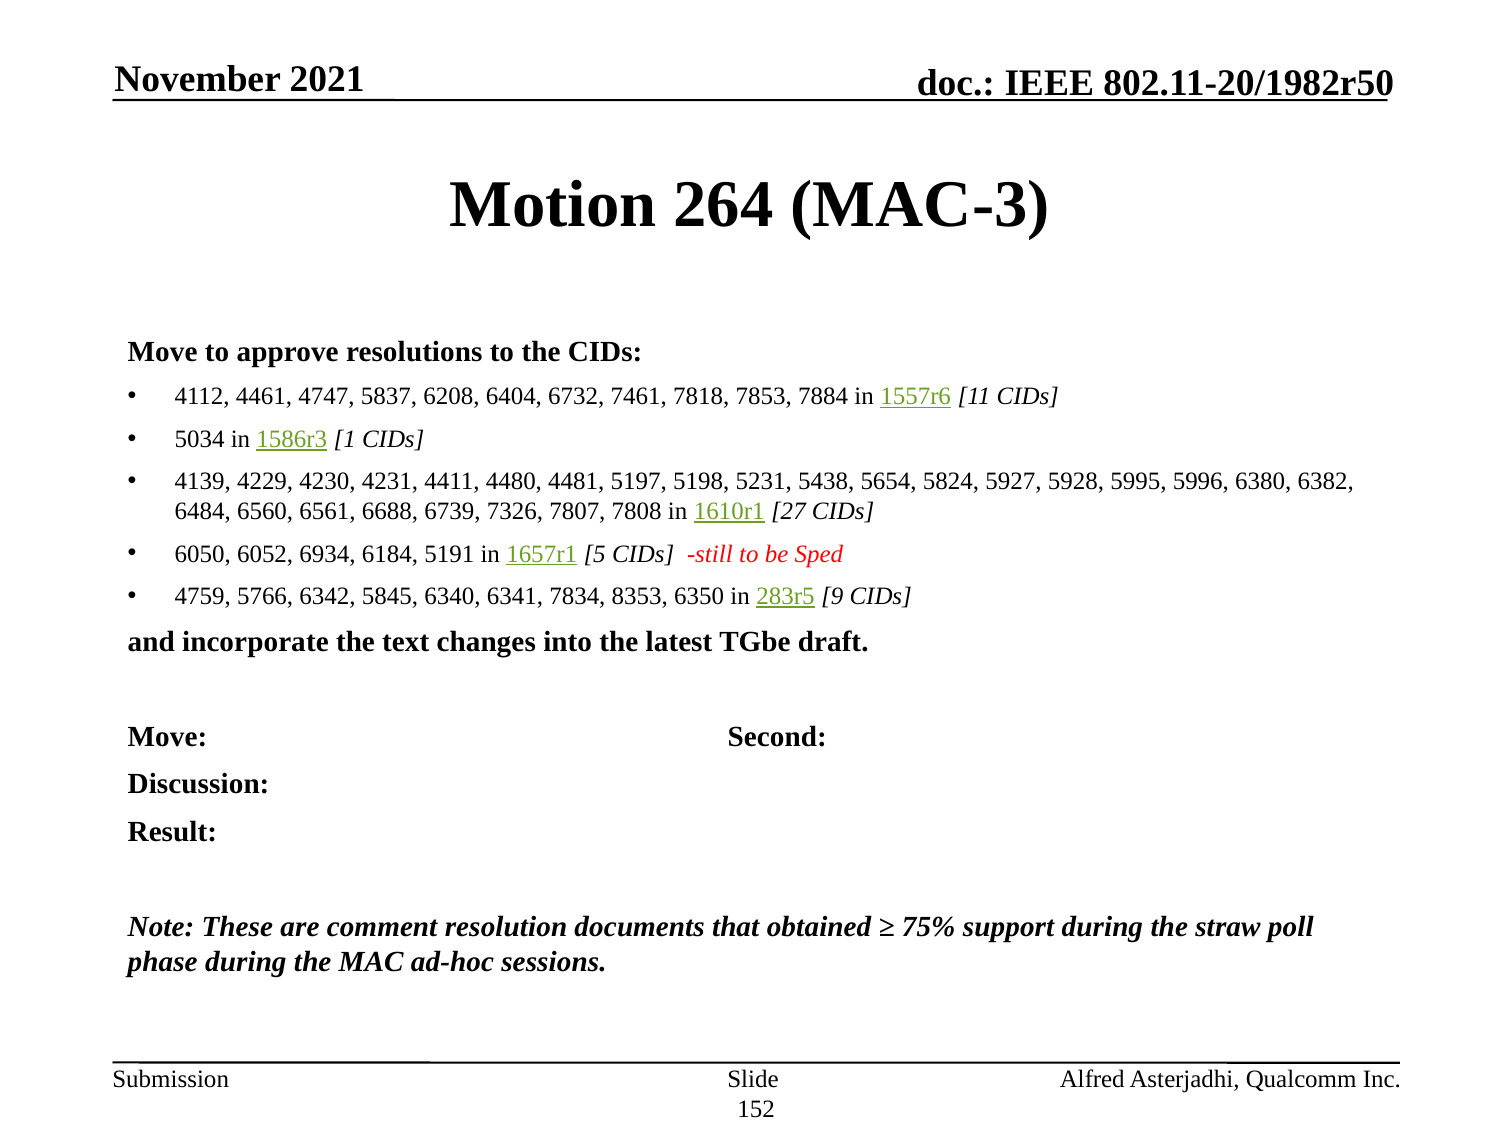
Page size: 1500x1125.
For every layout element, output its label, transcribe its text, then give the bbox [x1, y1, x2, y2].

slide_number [114, 54, 423, 100]
footer Alfred Asterjadhi, Qualcomm Inc. [878, 1061, 1402, 1093]
title Motion 264 (MAC-3) [112, 112, 1388, 288]
list Move to approve resolutions to the CIDs: 4112, 4461, 4747, 5837, 6208, 6404, 6732, 7461, 7818, 7853, 7884 in 1557r6 [11 CIDs] 5034 in 1586r3 [1 CIDs] 4139, 4229, 4230, 4231, 4411, 4480, 4481, 5197, 5198, 5231, 5438, 5654, 5824, 5927, 5928, 5995, 5996, 6380, 6382, 6484, 6560, 6561, 6688, 6739, 7326, 7807, 7808 in 1610r1 [27 CIDs] 6050, 6052, 6934, 6184, 5191 in 1657r1 [5 CIDs] -still to be Sped 4759, 5766, 6342, 5845, 6340, 6341, 7834, 8353, 6350 in 283r5 [9 CIDs] and incorporate the text changes into the latest TGbe draft. Move: Second: Discussion: Result: Note: These are comment resolution documents that obtained ≥ 75% support during the straw poll phase during the MAC ad-hoc sessions. [112, 324, 1388, 1063]
slide_number Slide 152 [712, 1061, 800, 1123]
